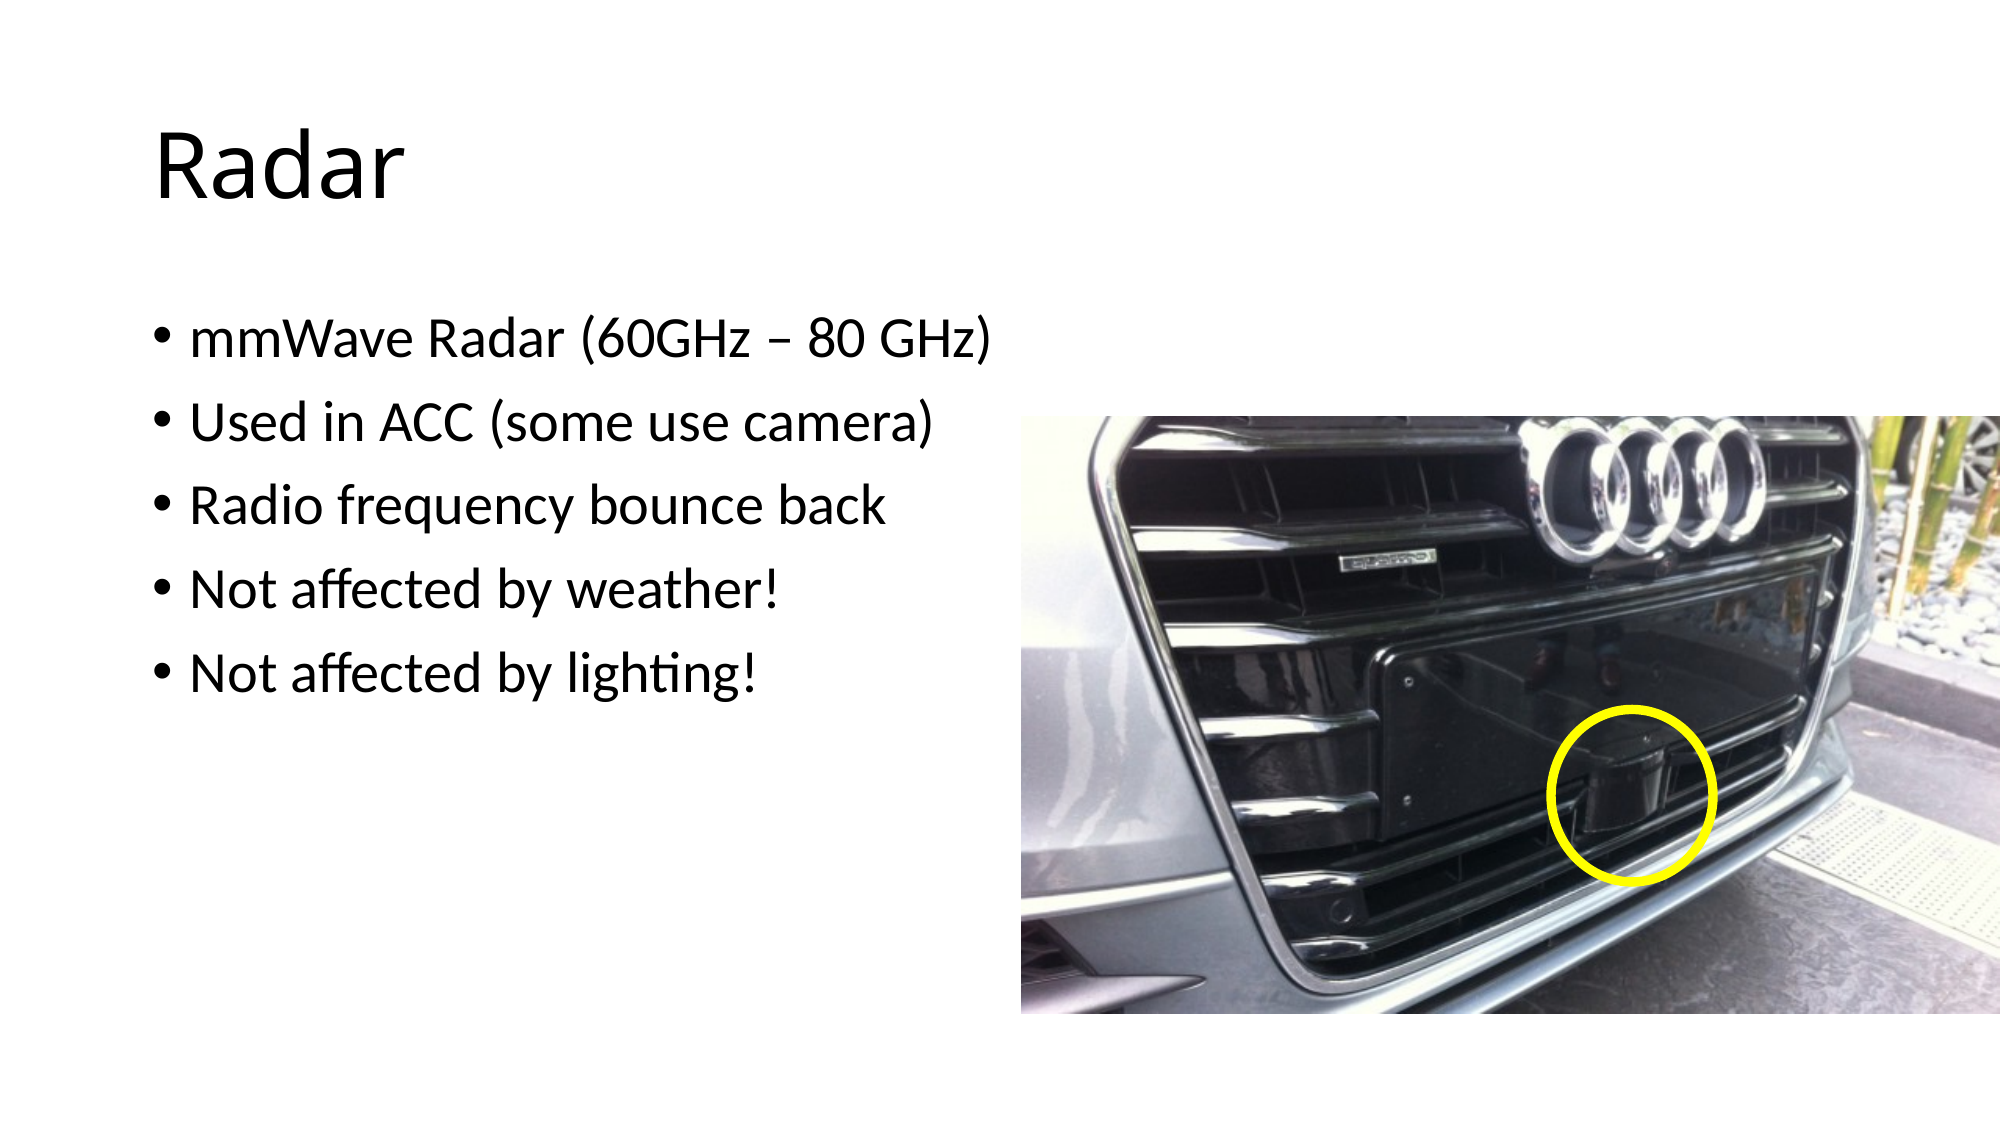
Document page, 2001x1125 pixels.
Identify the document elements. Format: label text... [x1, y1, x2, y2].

list mmWave Radar (60GHz – 80 GHz) Used in ACC (some use camera) Radio frequency bounce back Not affected by weather! Not affected by lighting! [137, 299, 1863, 1014]
title Radar [137, 59, 1863, 278]
picture [1021, 416, 2000, 1014]
